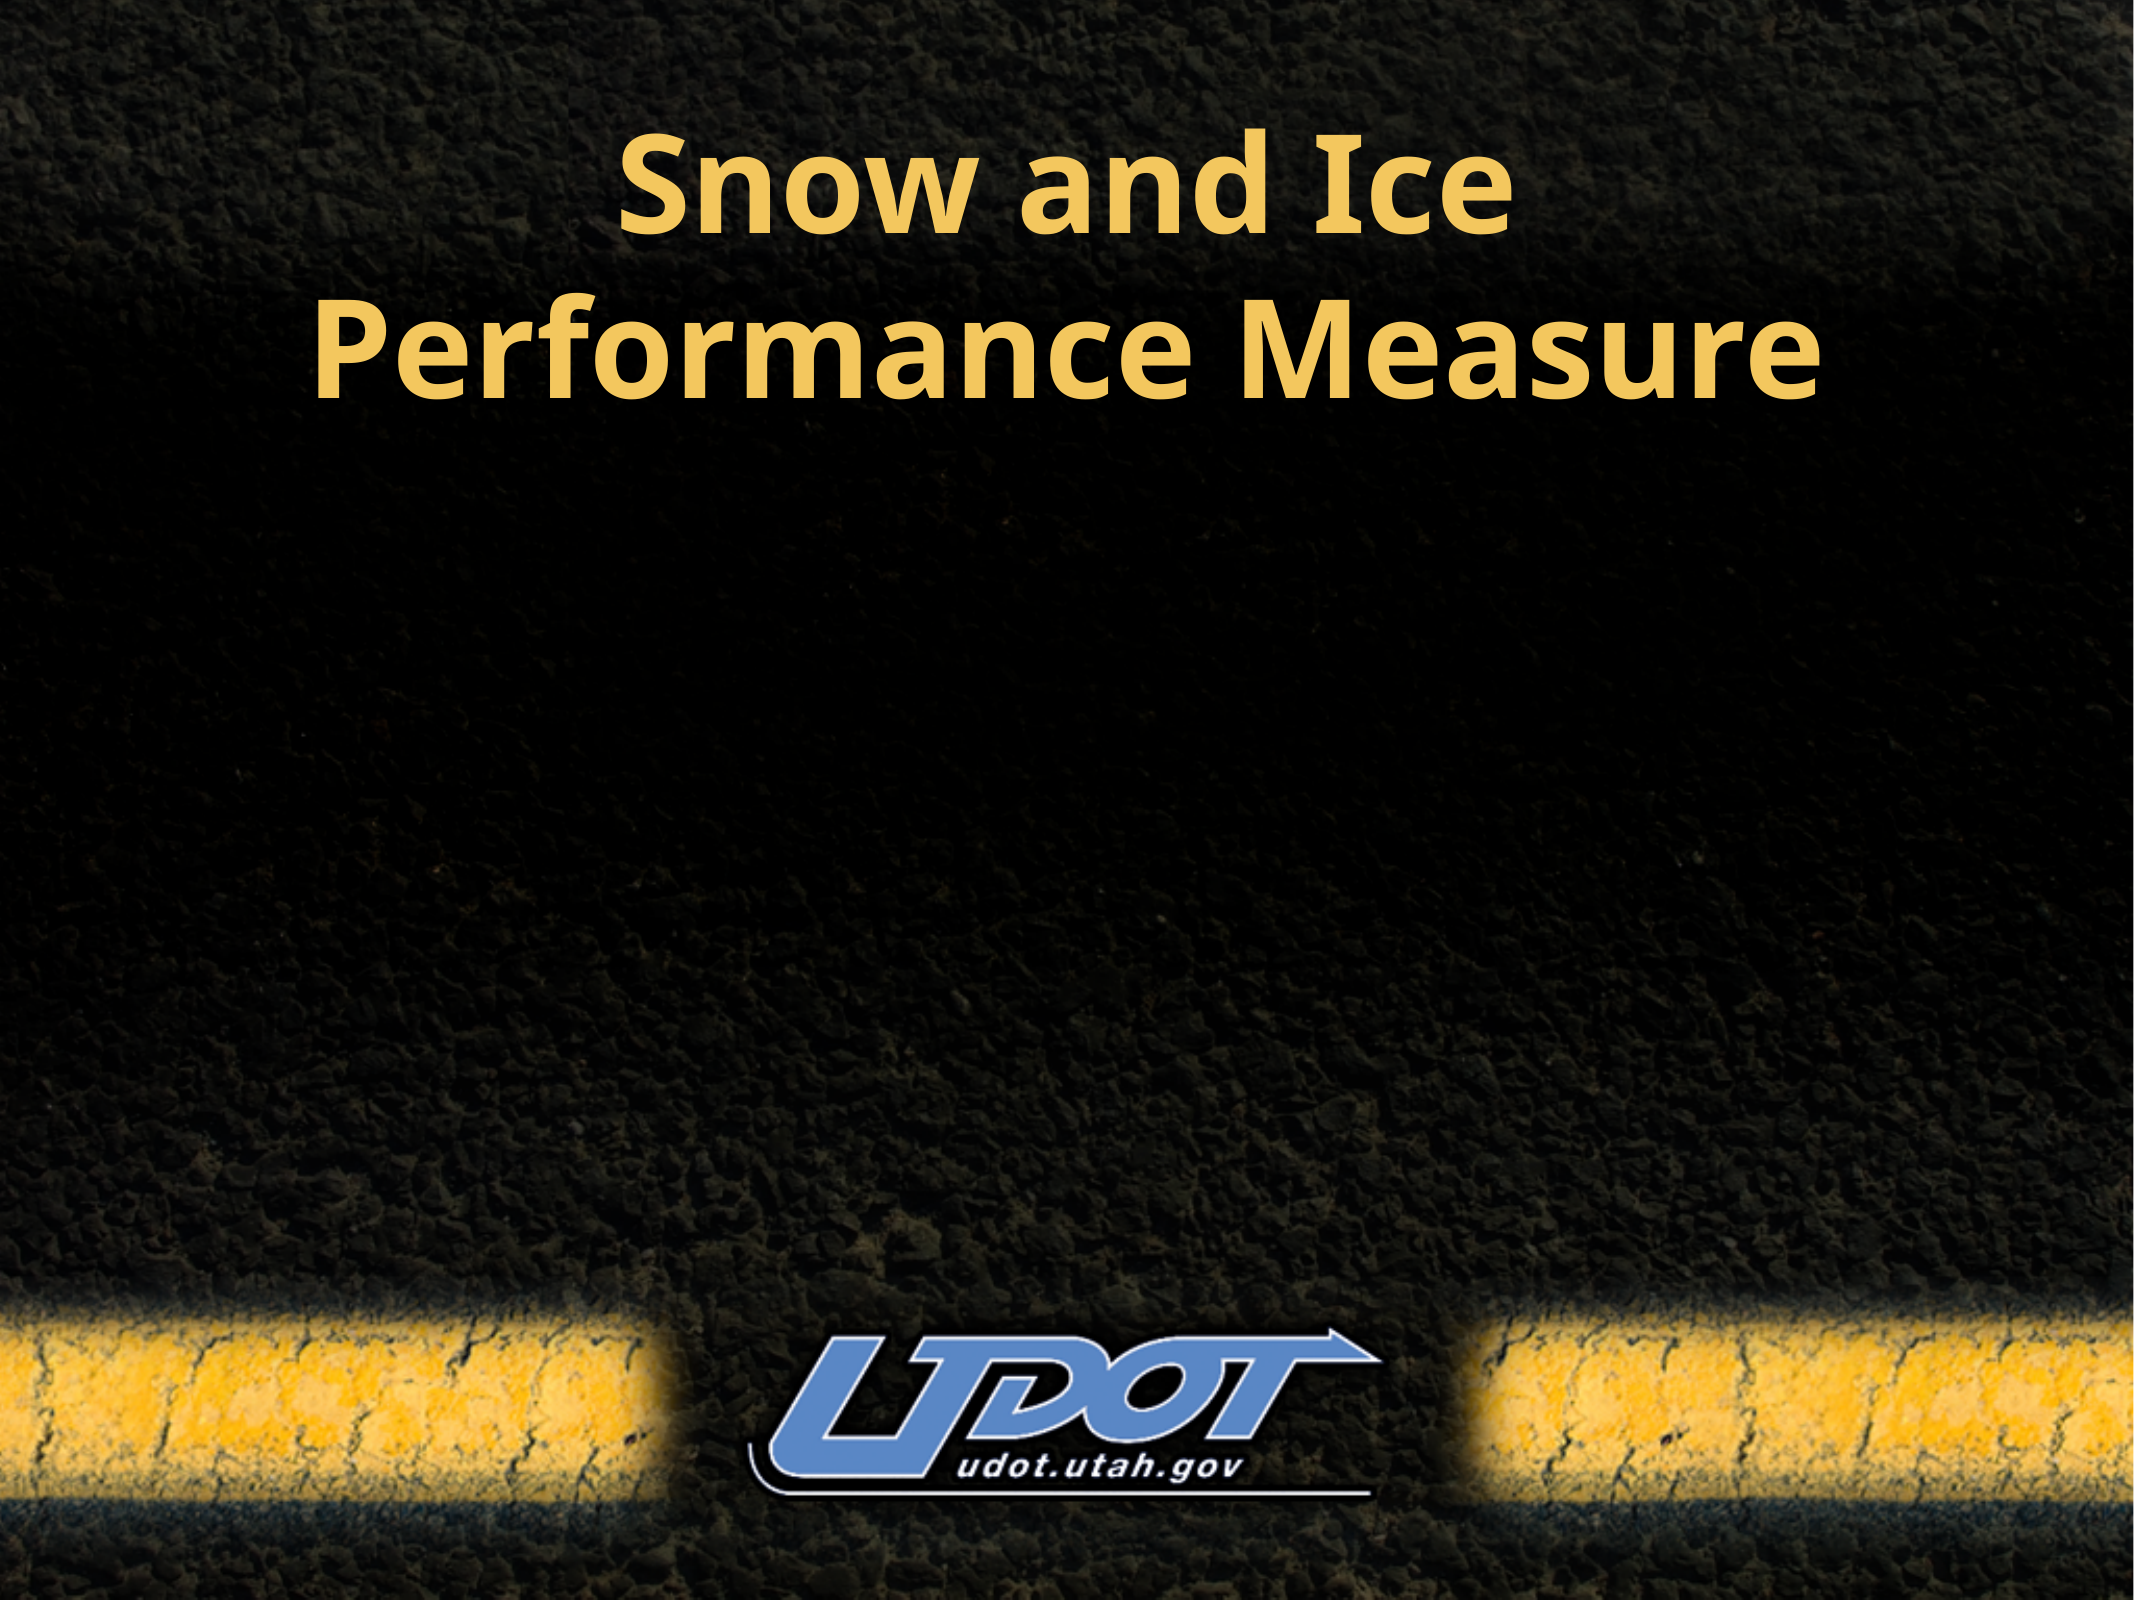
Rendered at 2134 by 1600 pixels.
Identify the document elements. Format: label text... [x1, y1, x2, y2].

title Snow and Ice Performance Measure [207, 86, 1926, 401]
picture [0, 0, 2134, 1600]
